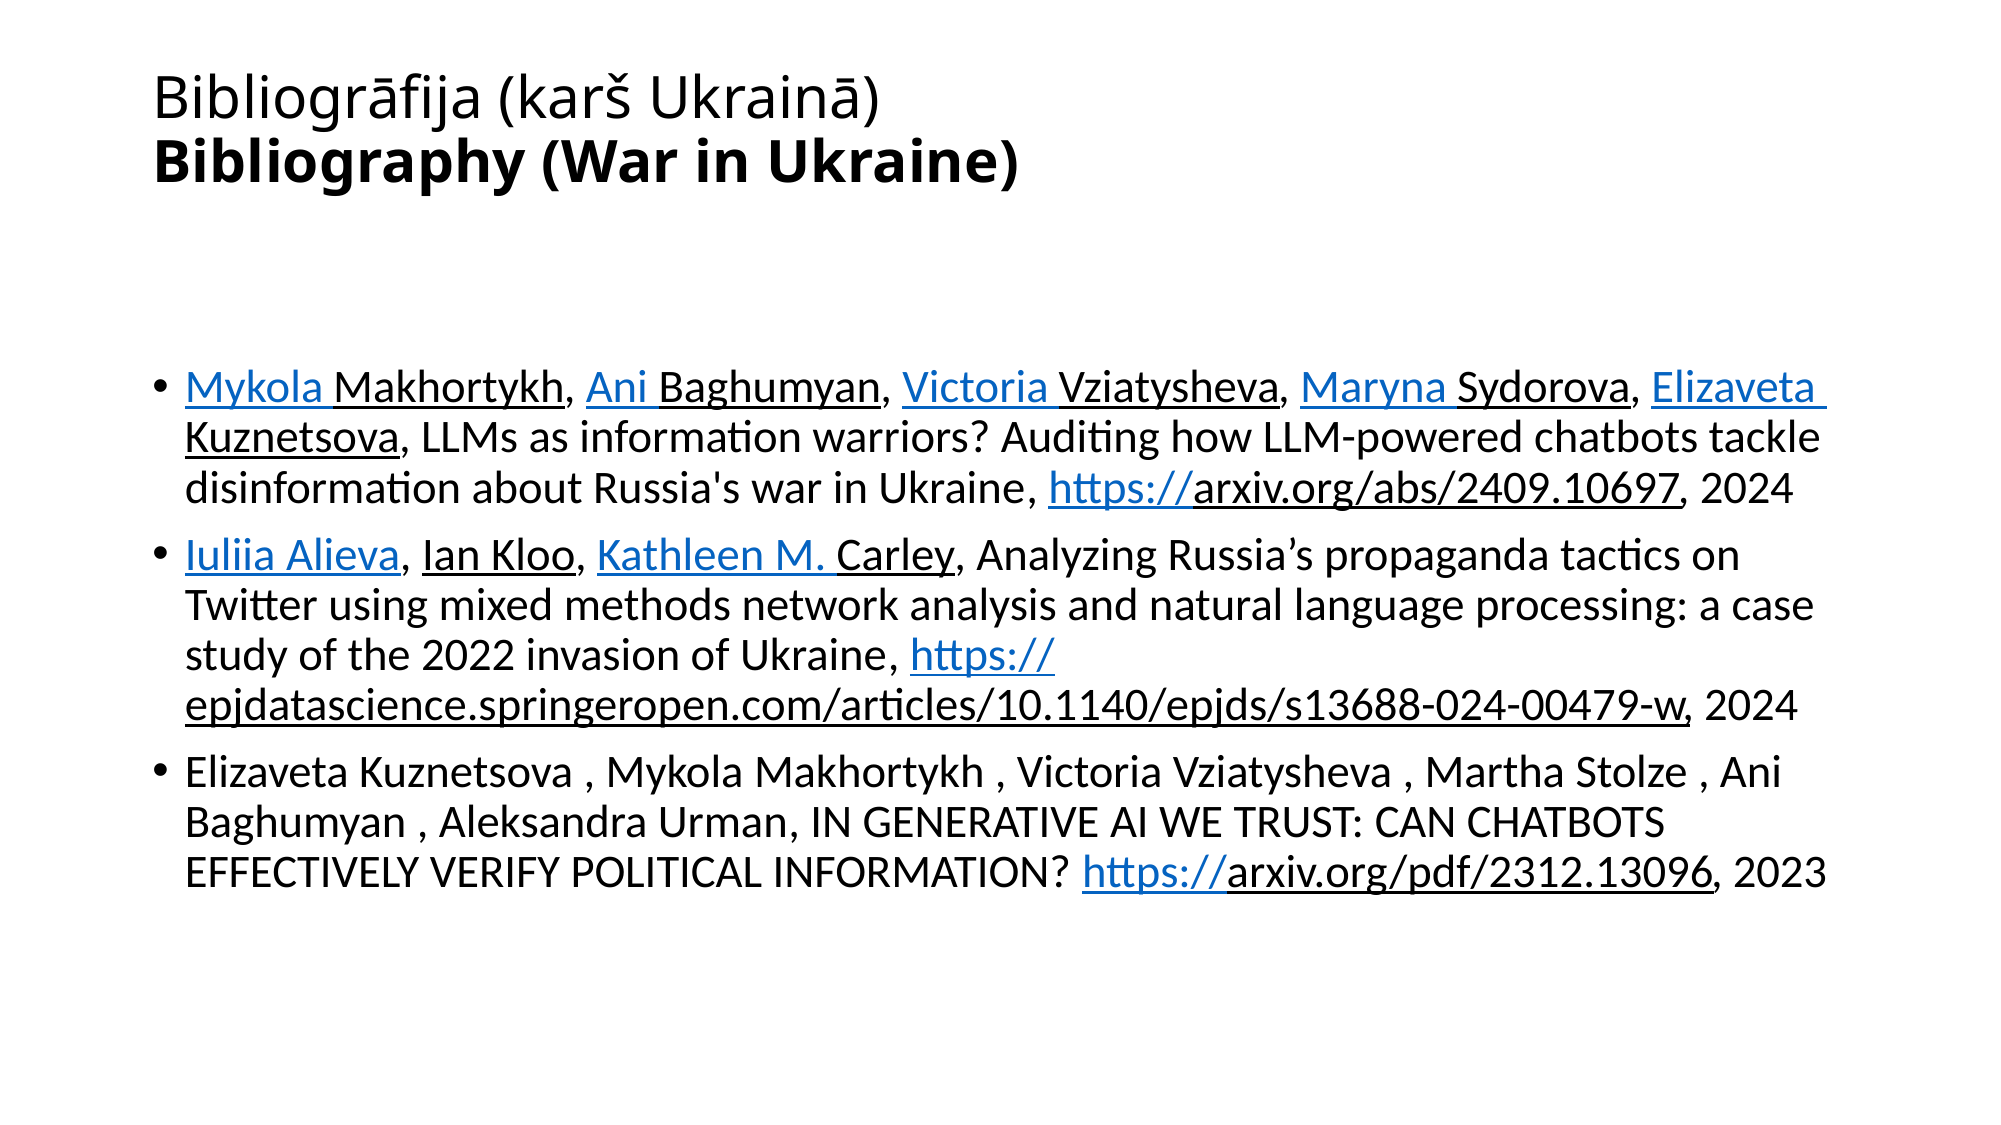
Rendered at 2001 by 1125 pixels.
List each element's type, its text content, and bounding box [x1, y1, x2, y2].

list Mykola Makhortykh, Ani Baghumyan, Victoria Vziatysheva, Maryna Sydorova, Elizaveta Kuznetsova, LLMs as information warriors? Auditing how LLM-powered chatbots tackle disinformation about Russia's war in Ukraine, https://arxiv.org/abs/2409.10697, 2024 Iuliia Alieva, Ian Kloo, Kathleen M. Carley, Analyzing Russia’s propaganda tactics on Twitter using mixed methods network analysis and natural language processing: a case study of the 2022 invasion of Ukraine, https://epjdatascience.springeropen.com/articles/10.1140/epjds/s13688-024-00479-w, 2024 Elizaveta Kuznetsova , Mykola Makhortykh , Victoria Vziatysheva , Martha Stolze , Ani Baghumyan , Aleksandra Urman, IN GENERATIVE AI WE TRUST: CAN CHATBOTS EFFECTIVELY VERIFY POLITICAL INFORMATION? https://arxiv.org/pdf/2312.13096, 2023 [137, 355, 1863, 1014]
title Bibliogrāfija (karš Ukrainā) Bibliography (War in Ukraine) [137, 59, 1863, 203]
